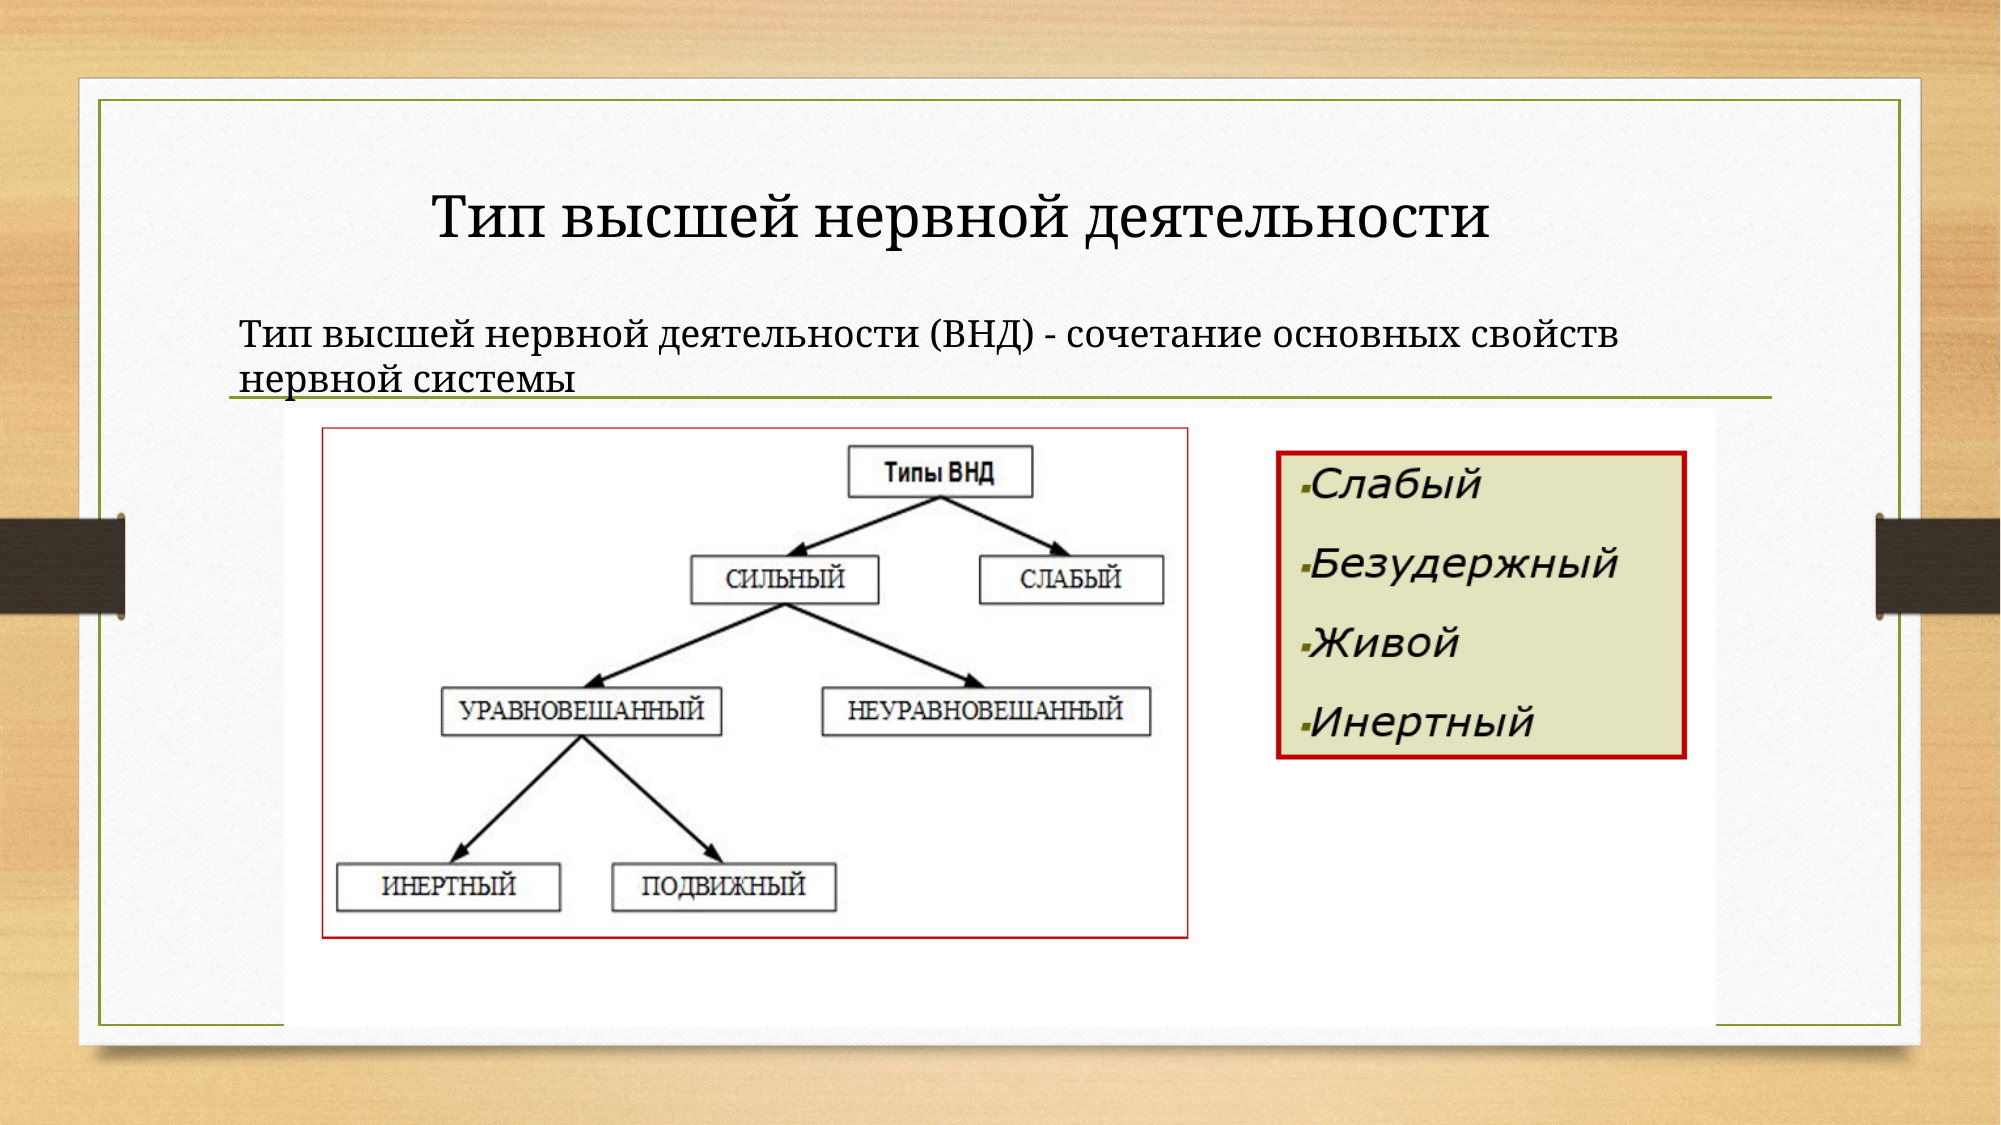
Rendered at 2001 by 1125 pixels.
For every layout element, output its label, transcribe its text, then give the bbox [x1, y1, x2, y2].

picture [0, 0, 2001, 1125]
text_box Тип высшей нервной деятельности [417, 171, 1522, 257]
text_box Тип высшей нервной деятельности (ВНД) - сочетание основных свойств нервной системы [224, 302, 1764, 408]
